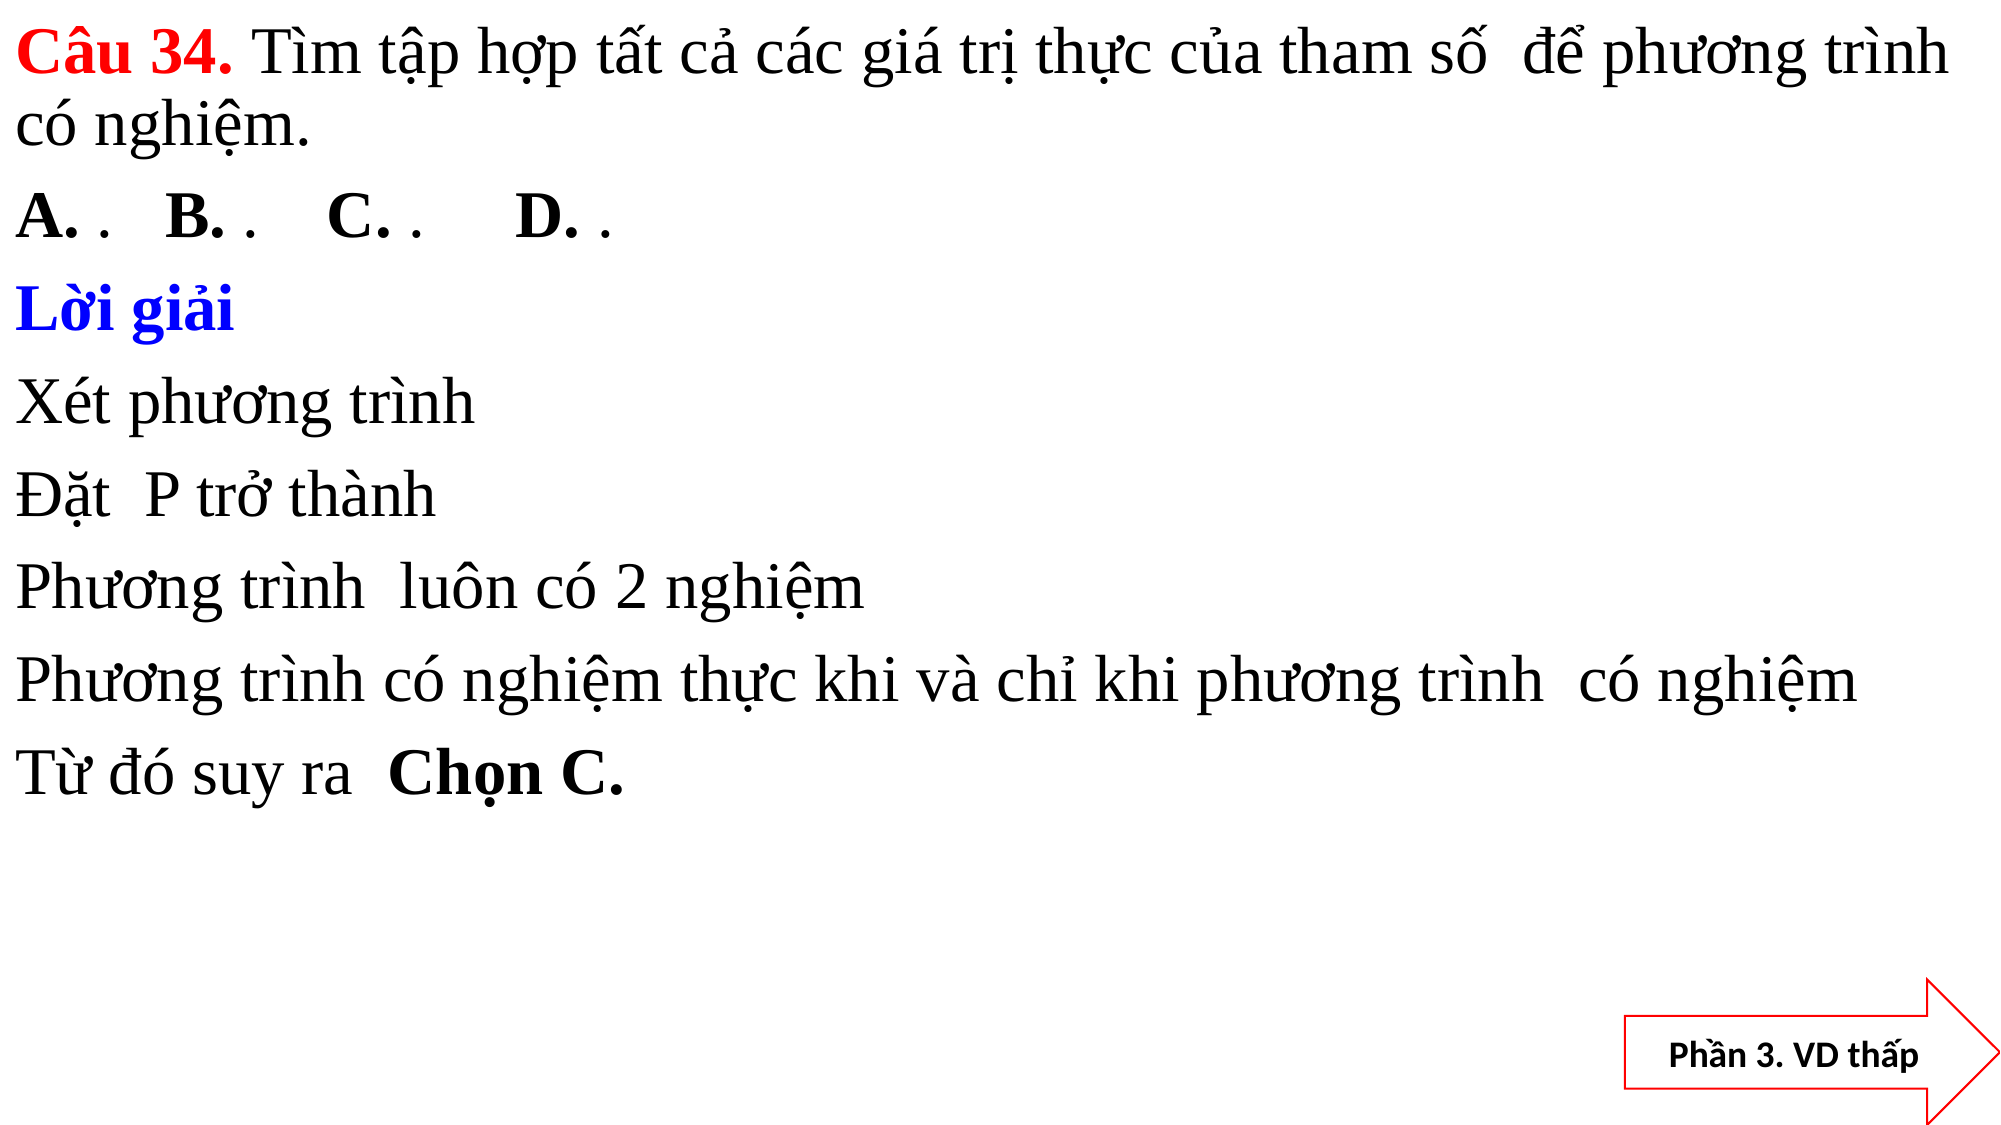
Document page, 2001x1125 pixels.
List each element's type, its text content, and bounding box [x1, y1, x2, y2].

text_box Phần 3. VD thấp [1623, 977, 2000, 1125]
